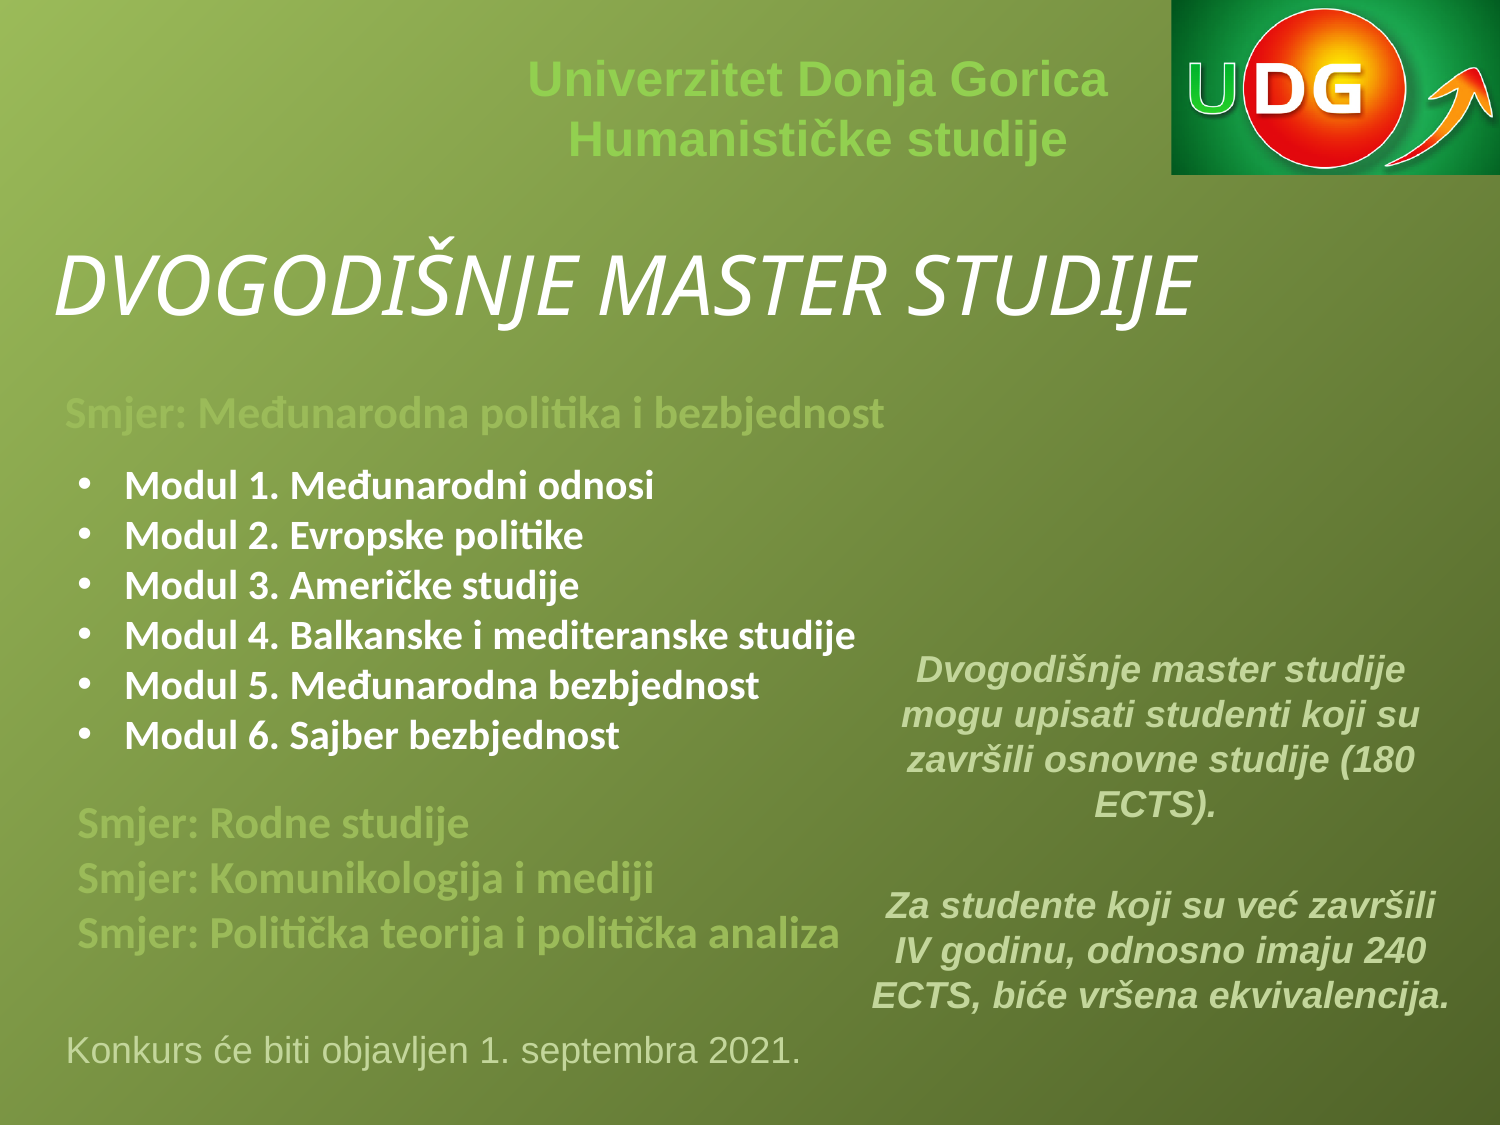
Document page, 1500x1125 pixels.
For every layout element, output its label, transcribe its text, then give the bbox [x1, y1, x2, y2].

text_box Konkurs će biti objavljen 1. septembra 2021. [50, 1018, 847, 1079]
text_box Univerzitet Donja Gorica Humanističke studije [512, 38, 1138, 174]
text_box Smjer: Međunarodna politika i bezbjednost [49, 375, 1038, 445]
text_box Dvogodišnje master studije mogu upisati studenti koji su završili osnovne studije (180 ECTS). [846, 637, 1476, 833]
picture [1171, 0, 1500, 176]
text_box Modul 1. Međunarodni odnosi Modul 2. Evropske politike Modul 3. Američke studije Modul 4. Balkanske i mediteranske studije Modul 5. Međunarodna bezbjednost Modul 6. Sajber bezbjednost [62, 450, 913, 766]
text_box DVOGODIŠNJE MASTER STUDIJE [37, 224, 1463, 340]
text_box Za studente koji su već završili IV godinu, odnosno imaju 240 ECTS, biće vršena ekvivalencija. [854, 873, 1468, 1023]
text_box Smjer: Rodne studije Smjer: Komunikologija i mediji Smjer: Politička teorija i politička analiza [62, 785, 938, 966]
